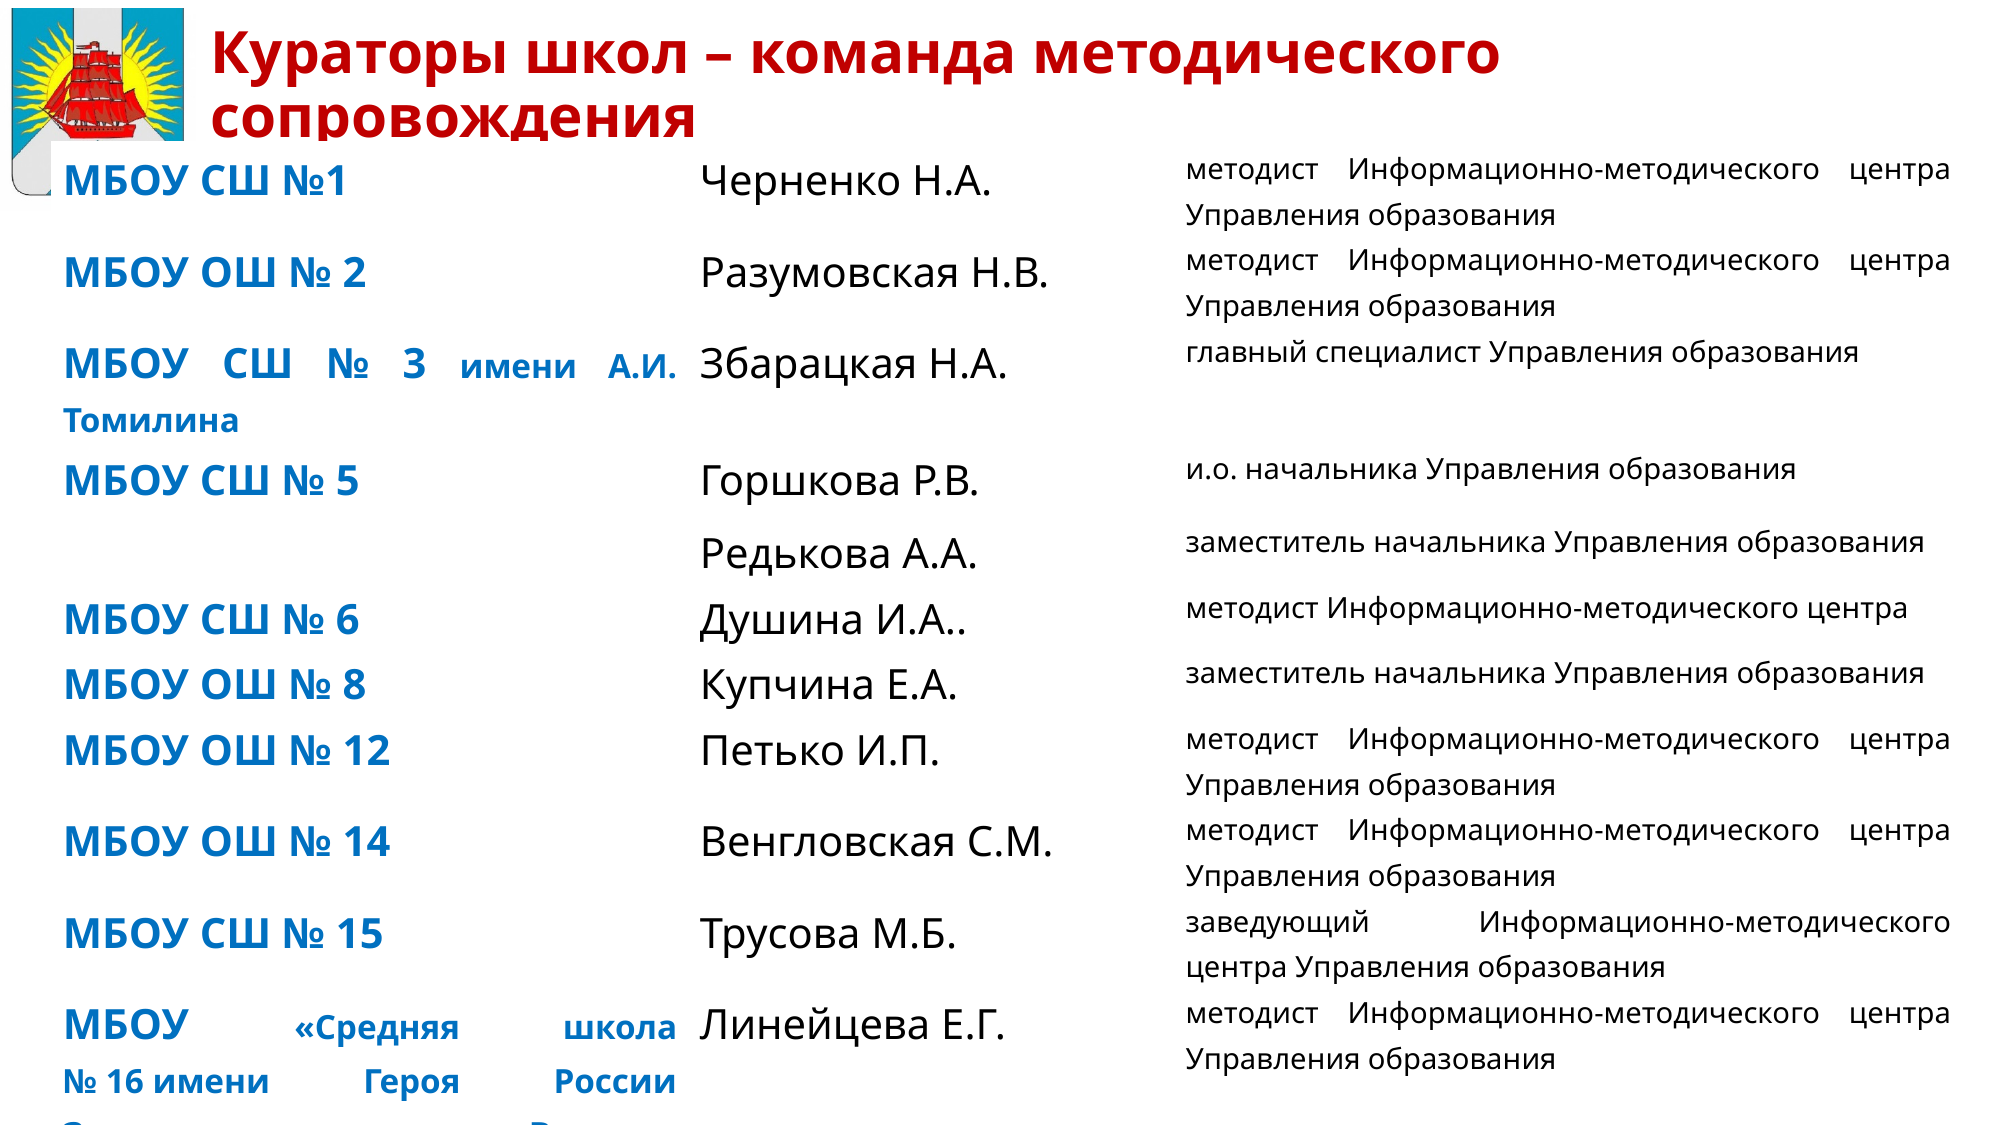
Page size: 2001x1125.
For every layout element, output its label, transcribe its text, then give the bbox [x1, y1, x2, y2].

table_cell методист Информационно-методического центра Управления образования [1175, 237, 1962, 324]
table_cell МБОУ ОШ № 14 [53, 805, 688, 894]
table_cell Линейцева Е.Г. [690, 987, 1173, 1125]
picture [0, 8, 196, 211]
table_cell МБОУ СШ № 15 [53, 896, 688, 985]
table_cell МБОУ СШ № 5 [53, 444, 688, 580]
table_cell заместитель начальника Управления образования [1175, 516, 1962, 580]
table_cell заместитель начальника Управления образования [1175, 648, 1962, 711]
table_cell МБОУ СШ № 6 [53, 582, 688, 646]
table_cell Разумовская Н.В. [690, 237, 1173, 324]
table_cell и.о. начальника Управления образования [1175, 444, 1962, 515]
table_cell заведующий Информационно-методического центра Управления образования [1175, 896, 1962, 985]
table_cell методист Информационно-методического центра Управления образования [1175, 713, 1962, 803]
table_cell Горшкова Р.В. [690, 444, 1173, 515]
table_cell МБОУ ОШ № 2 [53, 237, 688, 324]
table_cell методист Информационно-методического центра [1175, 582, 1962, 646]
table_cell МБОУ СШ № 3 имени А.И. Томилина [53, 326, 688, 442]
table_cell МБОУ ОШ № 8 [53, 648, 688, 711]
table_cell Збарацкая Н.А. [690, 326, 1173, 442]
table_cell Купчина Е.А. [690, 648, 1173, 711]
table_cell Петько И.П. [690, 713, 1173, 803]
table_cell МБОУ «Средняя школа № 16 имени Героя России Заволянского Валерия Ивановича» [53, 987, 688, 1125]
table_cell Душина И.А.. [690, 582, 1173, 646]
table_cell Редькова А.А. [690, 516, 1173, 580]
table_cell Венгловская С.М. [690, 805, 1173, 894]
table_header МБОУ СШ №1 [53, 143, 688, 231]
table_cell методист Информационно-методического центра Управления образования [1175, 805, 1962, 894]
table_cell МБОУ ОШ № 12 [53, 713, 688, 803]
table_cell Трусова М.Б. [690, 896, 1173, 985]
table_header методист Информационно-методического центра Управления образования [1175, 143, 1962, 231]
table_cell главный специалист Управления образования [1175, 326, 1962, 442]
table_cell методист Информационно-методического центра Управления образования [1175, 987, 1962, 1125]
table_header Черненко Н.А. [690, 143, 1173, 231]
title Кураторы школ – команда методического сопровождения [196, 31, 1968, 143]
